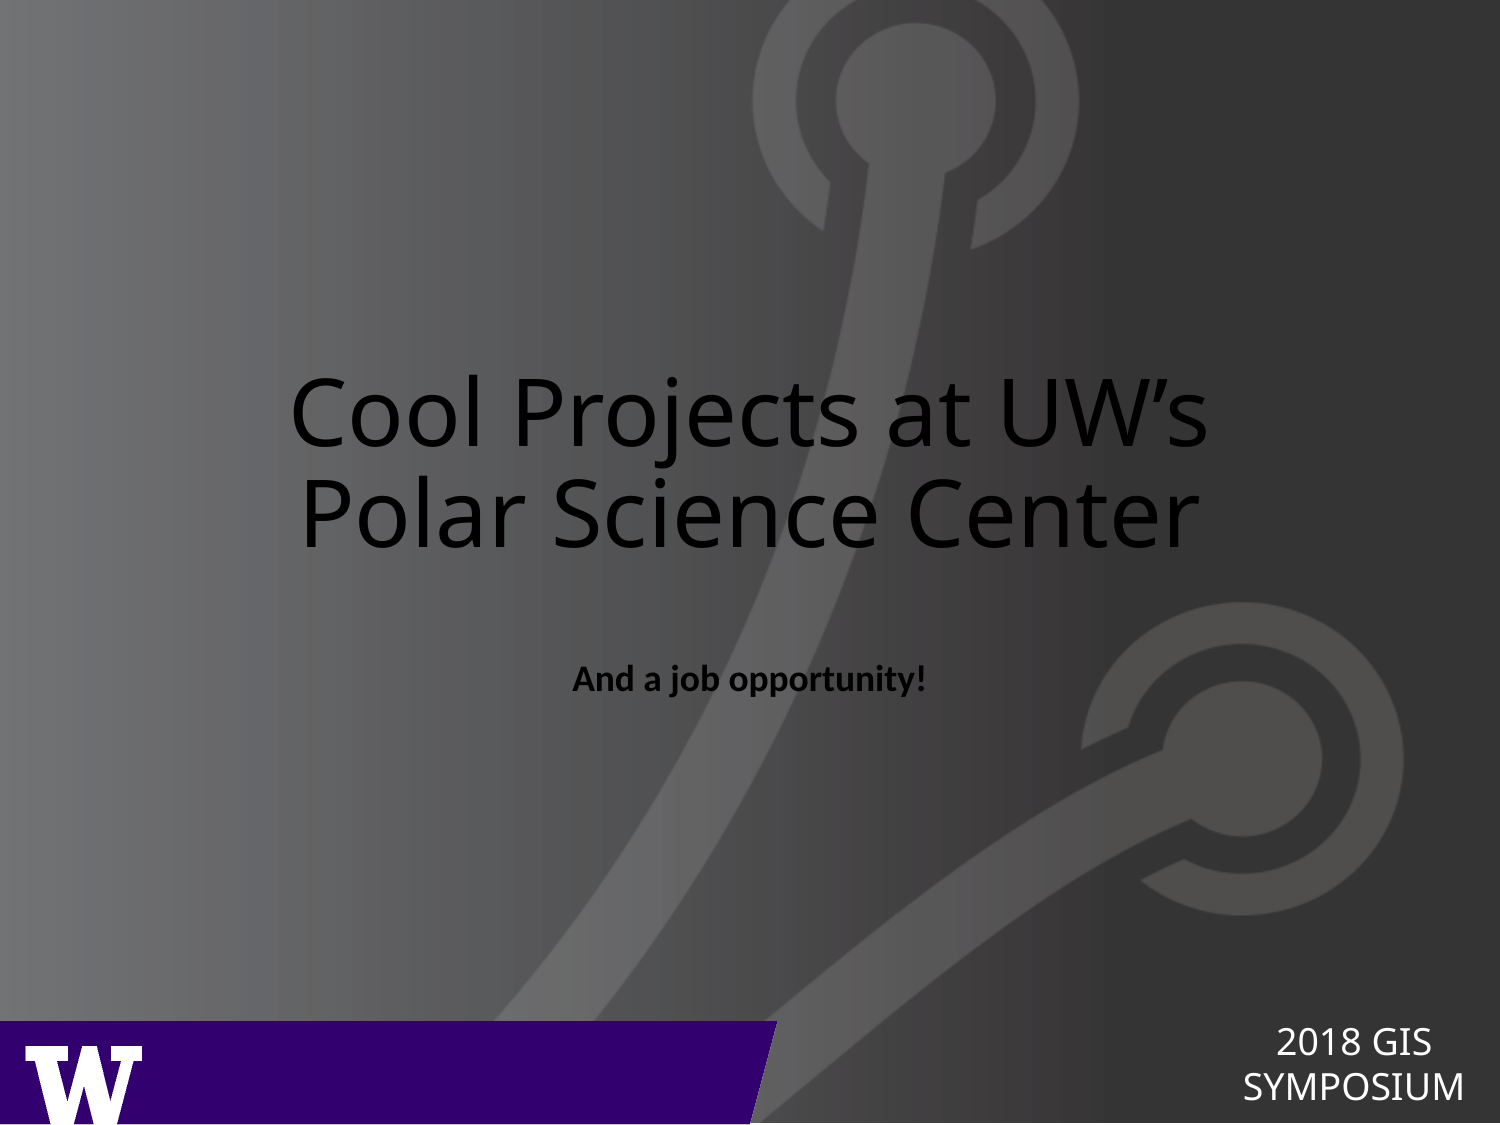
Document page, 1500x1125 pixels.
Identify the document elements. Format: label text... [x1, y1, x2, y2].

title Cool Projects at UW’s Polar Science Center [187, 184, 1313, 576]
picture [0, 0, 1500, 1125]
subtitle And a job opportunity! [187, 590, 1313, 863]
